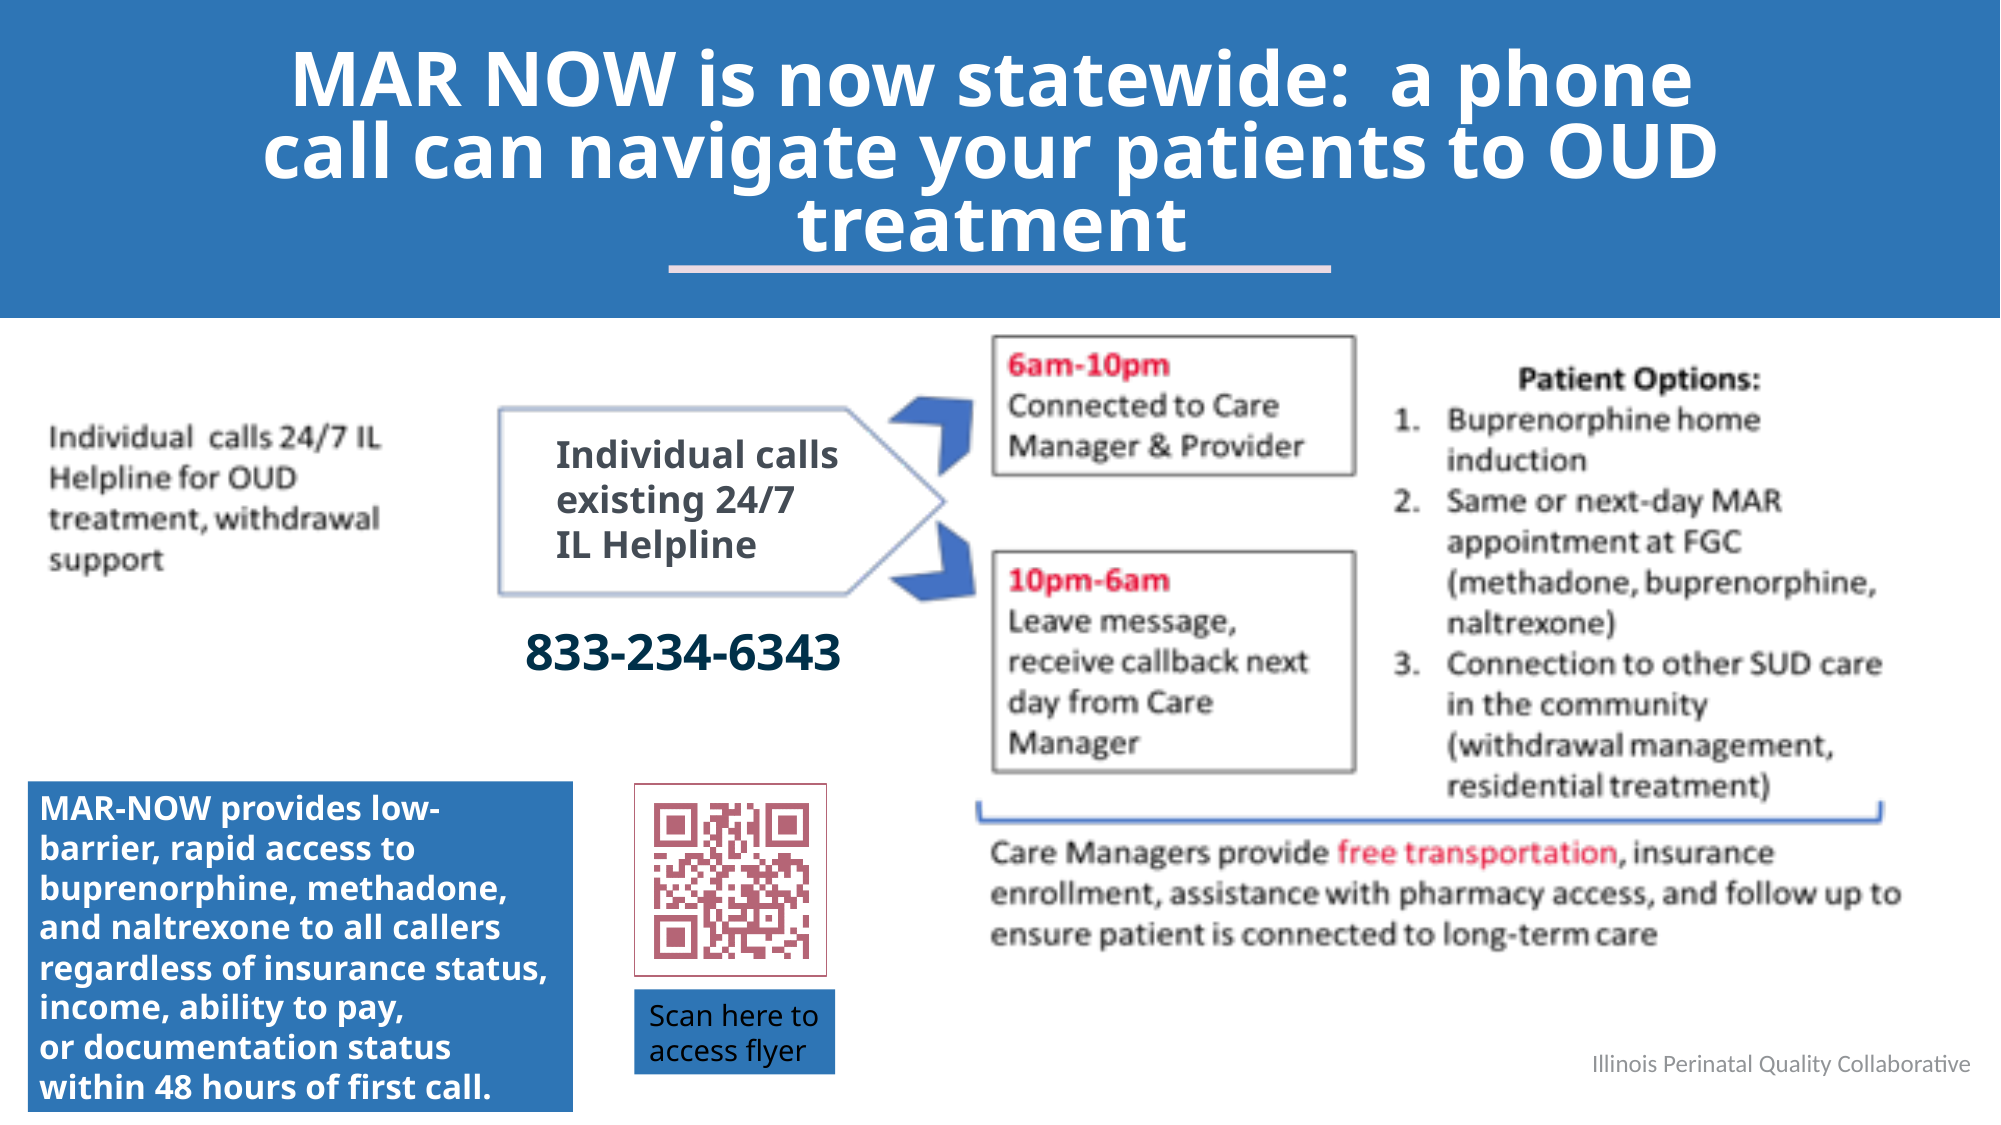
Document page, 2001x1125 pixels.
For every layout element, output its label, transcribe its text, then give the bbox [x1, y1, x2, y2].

picture [27, 333, 1933, 976]
text_box MAR-NOW provides low-barrier, rapid access to buprenorphine, methadone, and naltrexone to all callers regardless of insurance status, income, ability to pay, or documentation status within 48 hours of first call. [27, 985, 573, 1112]
text_box Illinois Perinatal Quality Collaborative [1577, 1032, 2000, 1093]
text_box [668, 265, 1332, 273]
text_box Scan here to access flyer [634, 989, 836, 1075]
text_box MAR NOW is now statewide: a phone call can navigate your patients to OUD treatment​ [221, 62, 1779, 252]
text_box [0, 0, 2000, 318]
